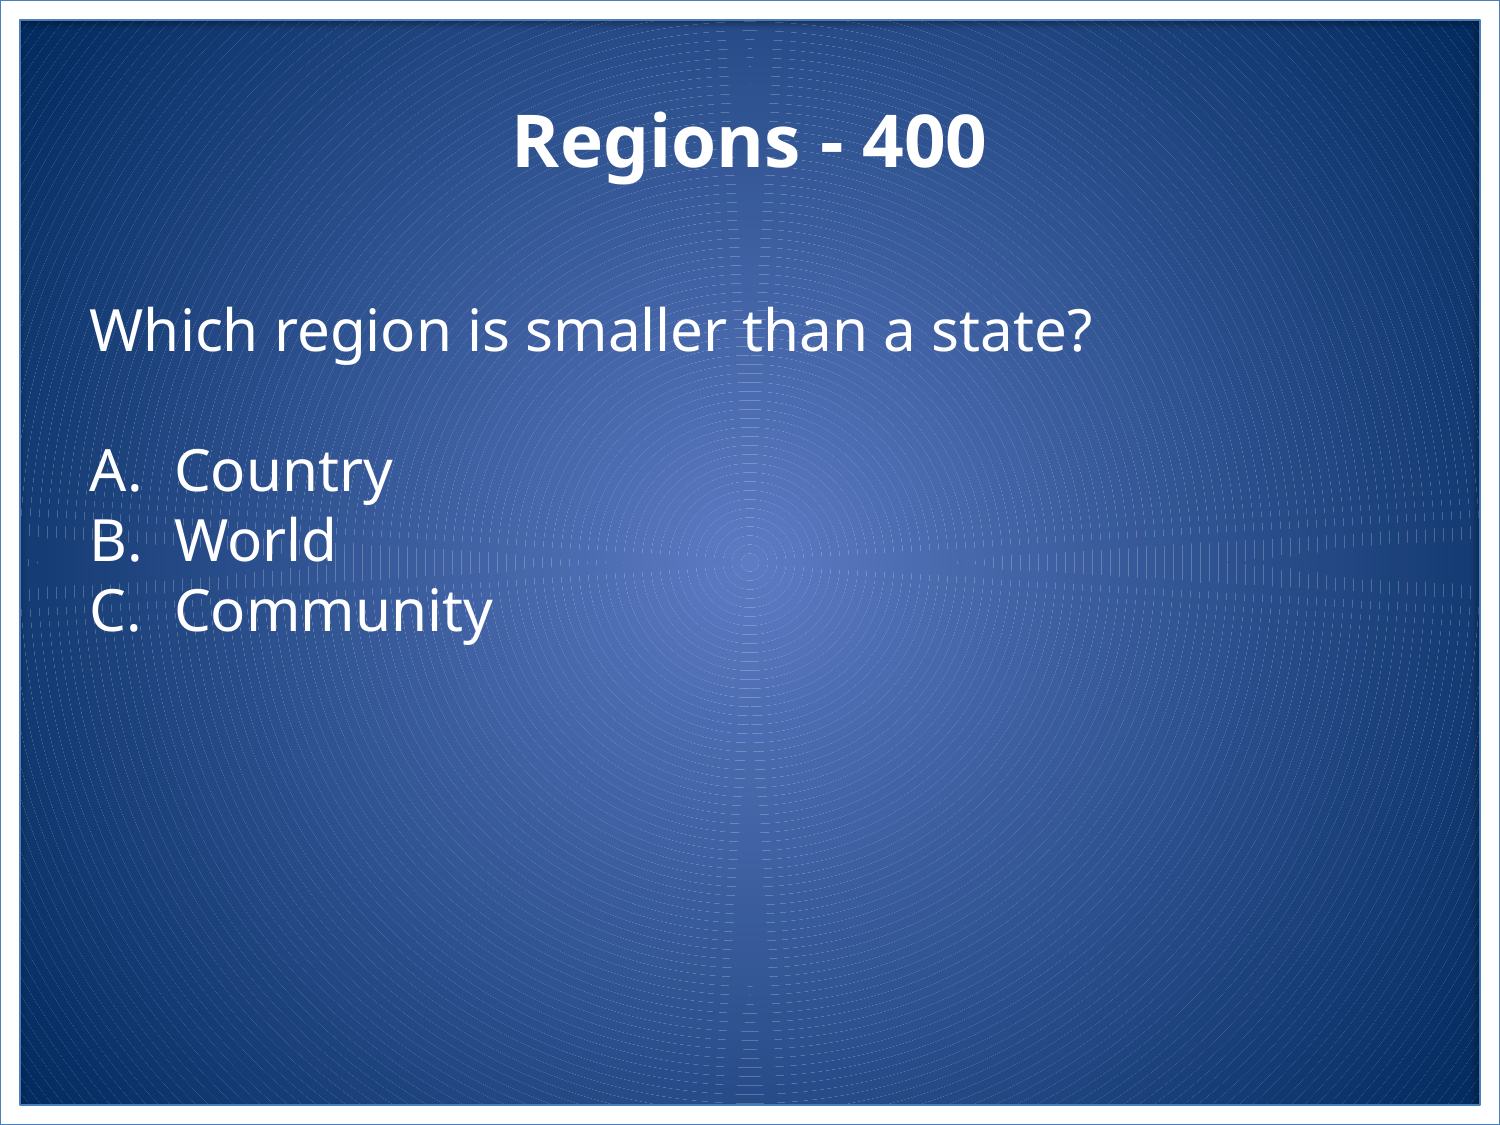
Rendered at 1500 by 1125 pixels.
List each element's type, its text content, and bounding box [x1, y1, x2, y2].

text_box [0, 0, 1500, 1125]
title Regions - 400 [75, 45, 1425, 233]
text_box Which region is smaller than a state? Country World Community [74, 285, 1425, 651]
